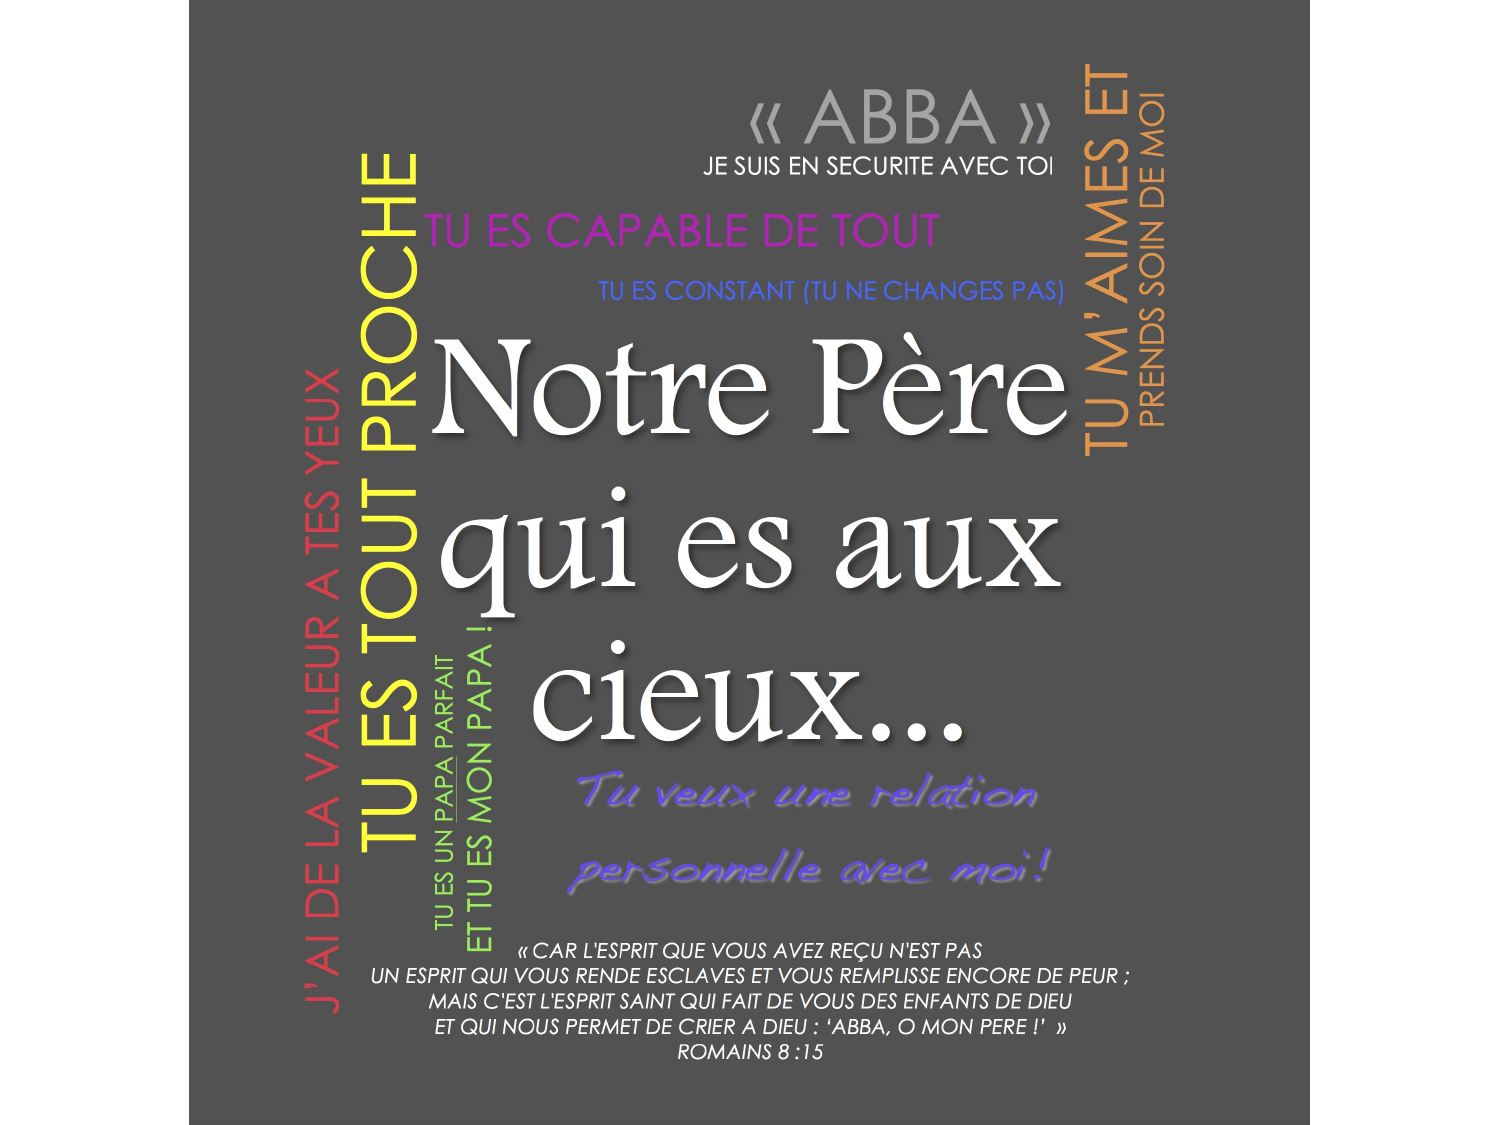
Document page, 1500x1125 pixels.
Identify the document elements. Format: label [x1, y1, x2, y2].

picture [189, 0, 1310, 1125]
